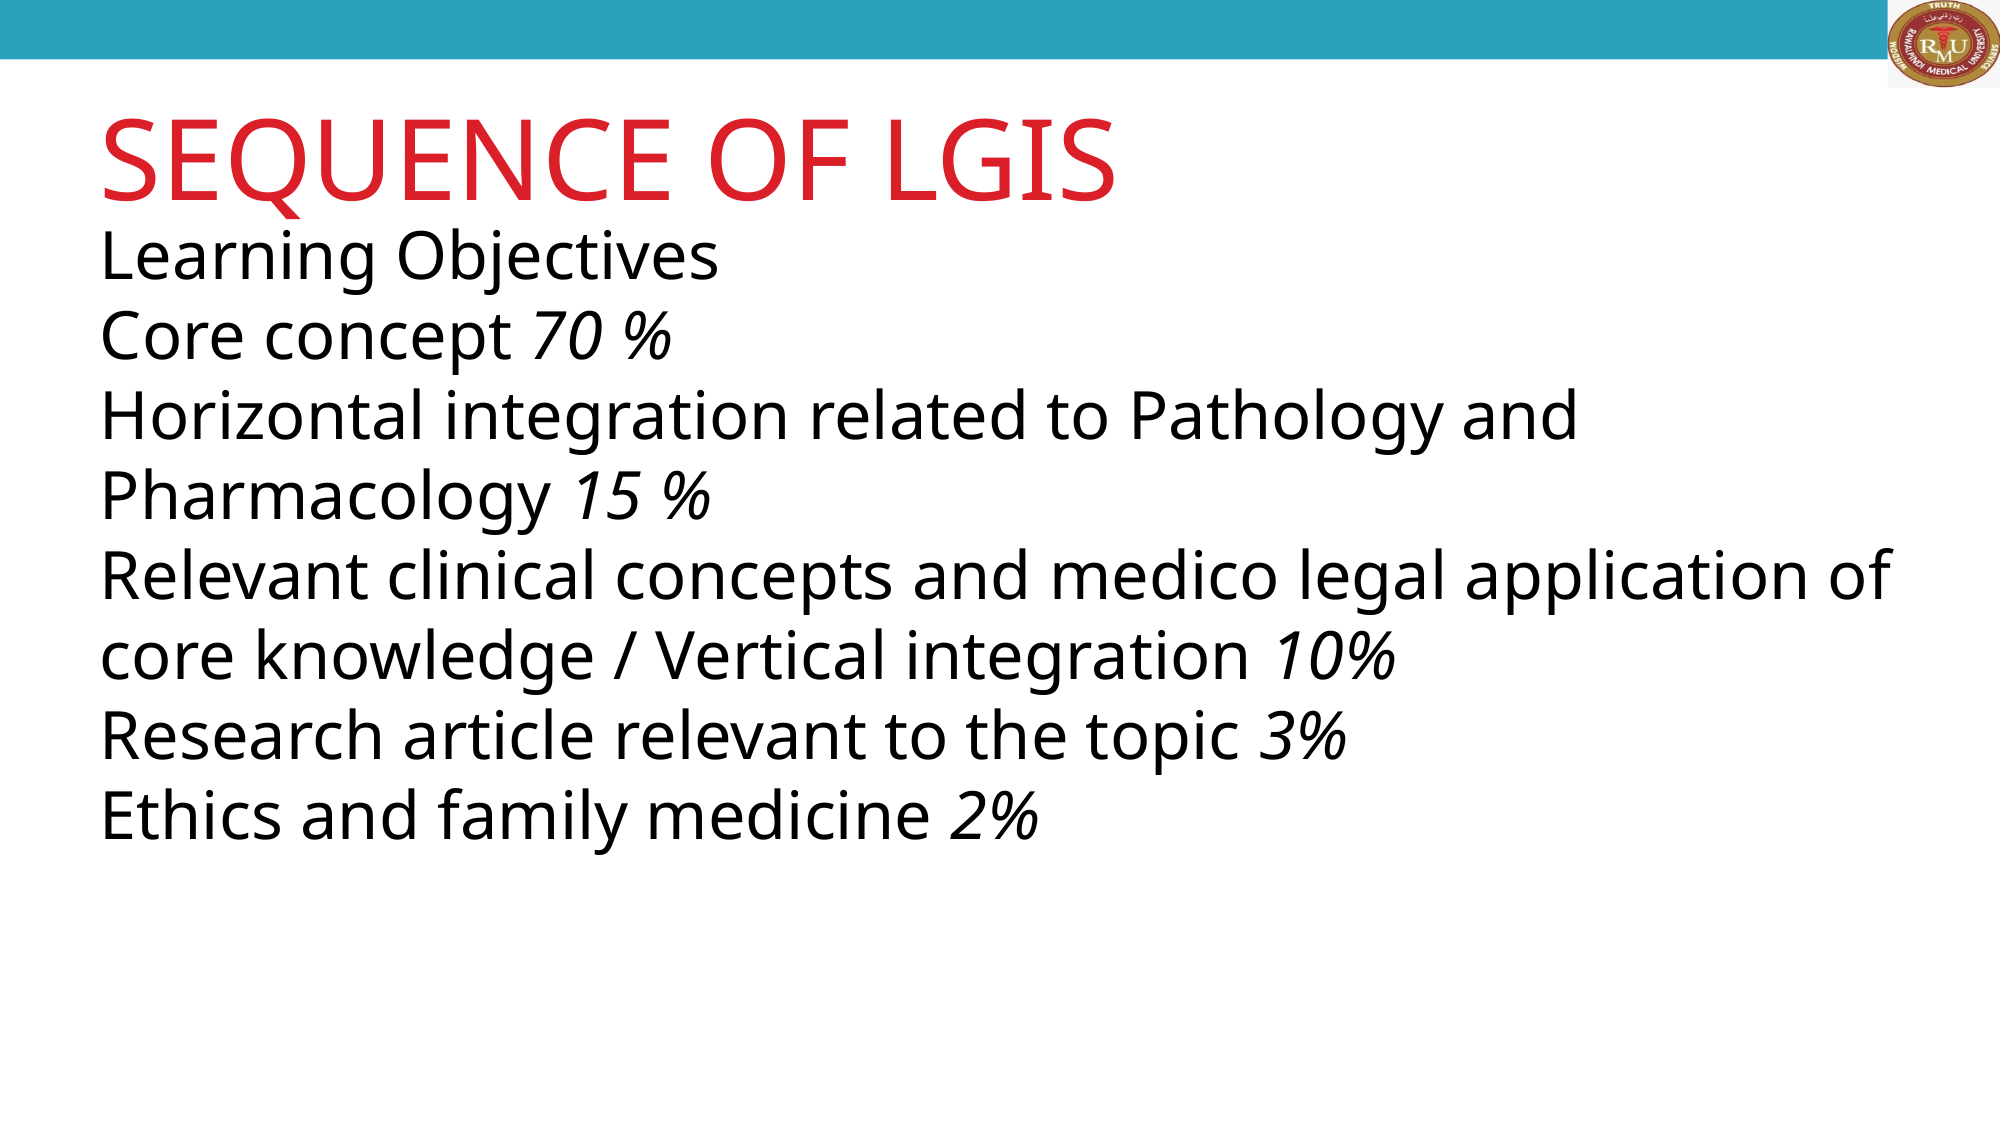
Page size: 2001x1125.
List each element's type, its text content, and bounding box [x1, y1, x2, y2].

list Learning Objectives Core concept 70 % Horizontal integration related to Pathology and Pharmacology 15 % Relevant clinical concepts and medico legal application of core knowledge / Vertical integration 10% Research article relevant to the topic 3% Ethics and family medicine 2% [99, 212, 1900, 940]
title SEQUENCE OF LGIS [99, 87, 1750, 212]
picture [1887, 0, 2000, 88]
